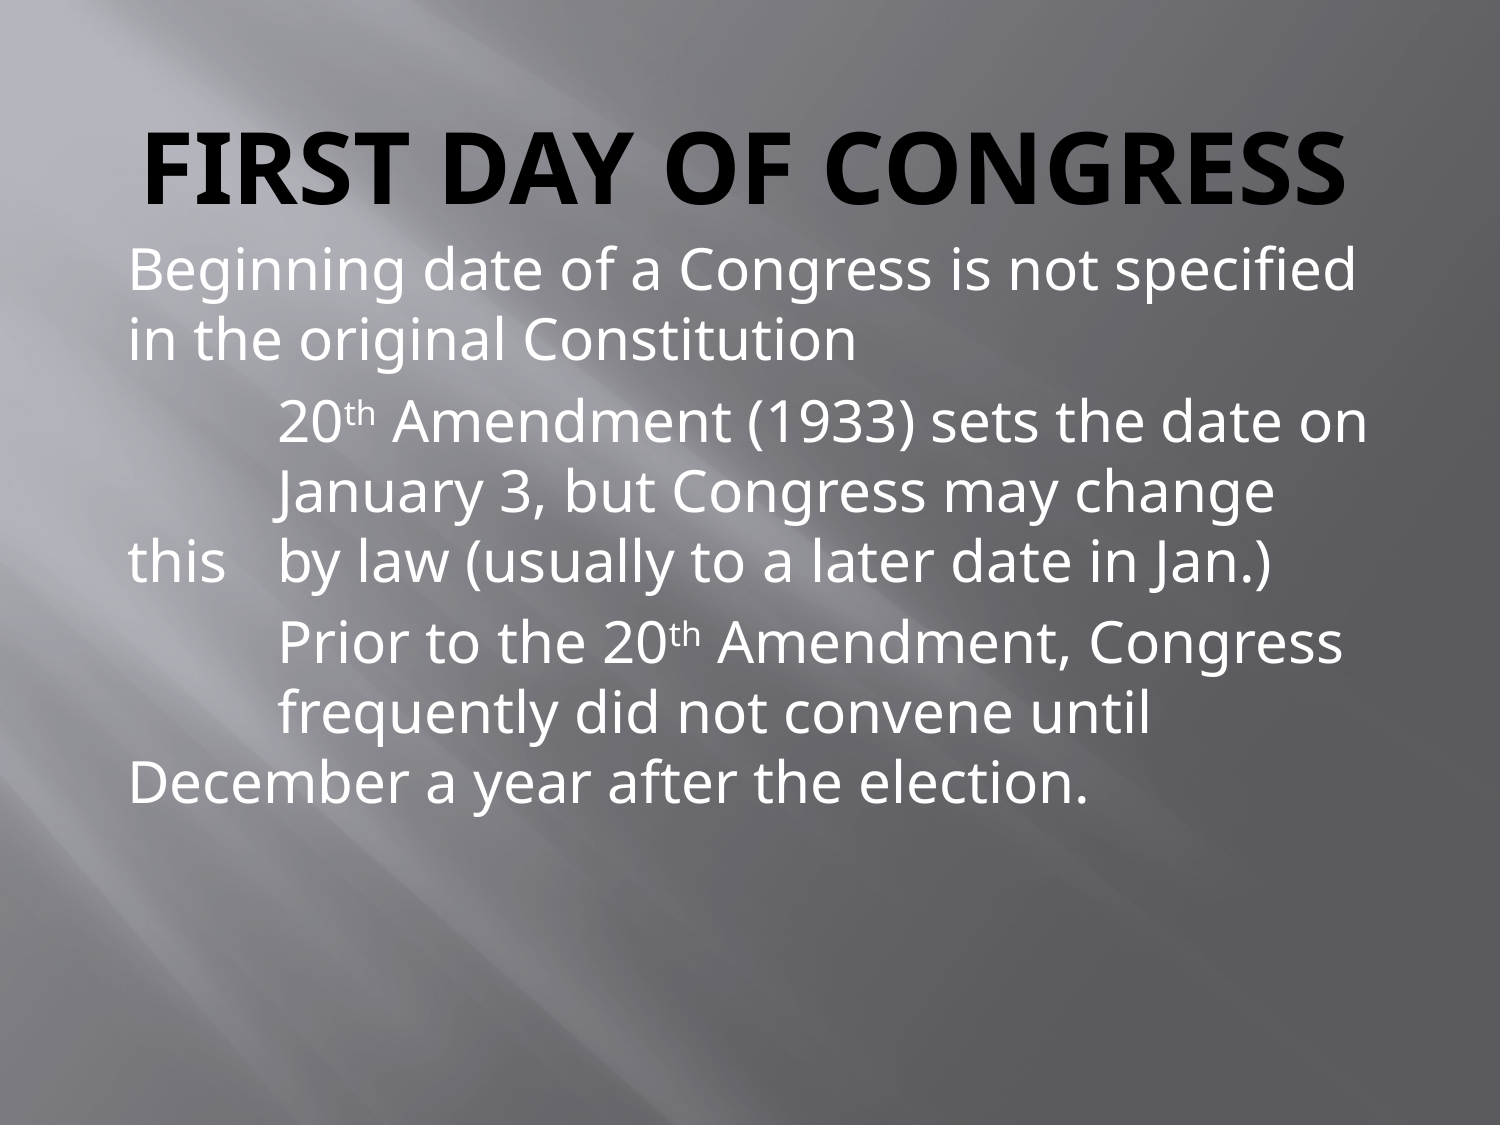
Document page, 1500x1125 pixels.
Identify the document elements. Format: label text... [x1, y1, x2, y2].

title FIRST DAY OF CONGRESS [69, 24, 1420, 225]
subtitle Beginning date of a Congress is not specified in the original Constitution 20th Amendment (1933) sets the date on January 3, but Congress may change this by law (usually to a later date in Jan.) Prior to the 20th Amendment, Congress frequently did not convene until December a year after the election. [112, 224, 1388, 1025]
